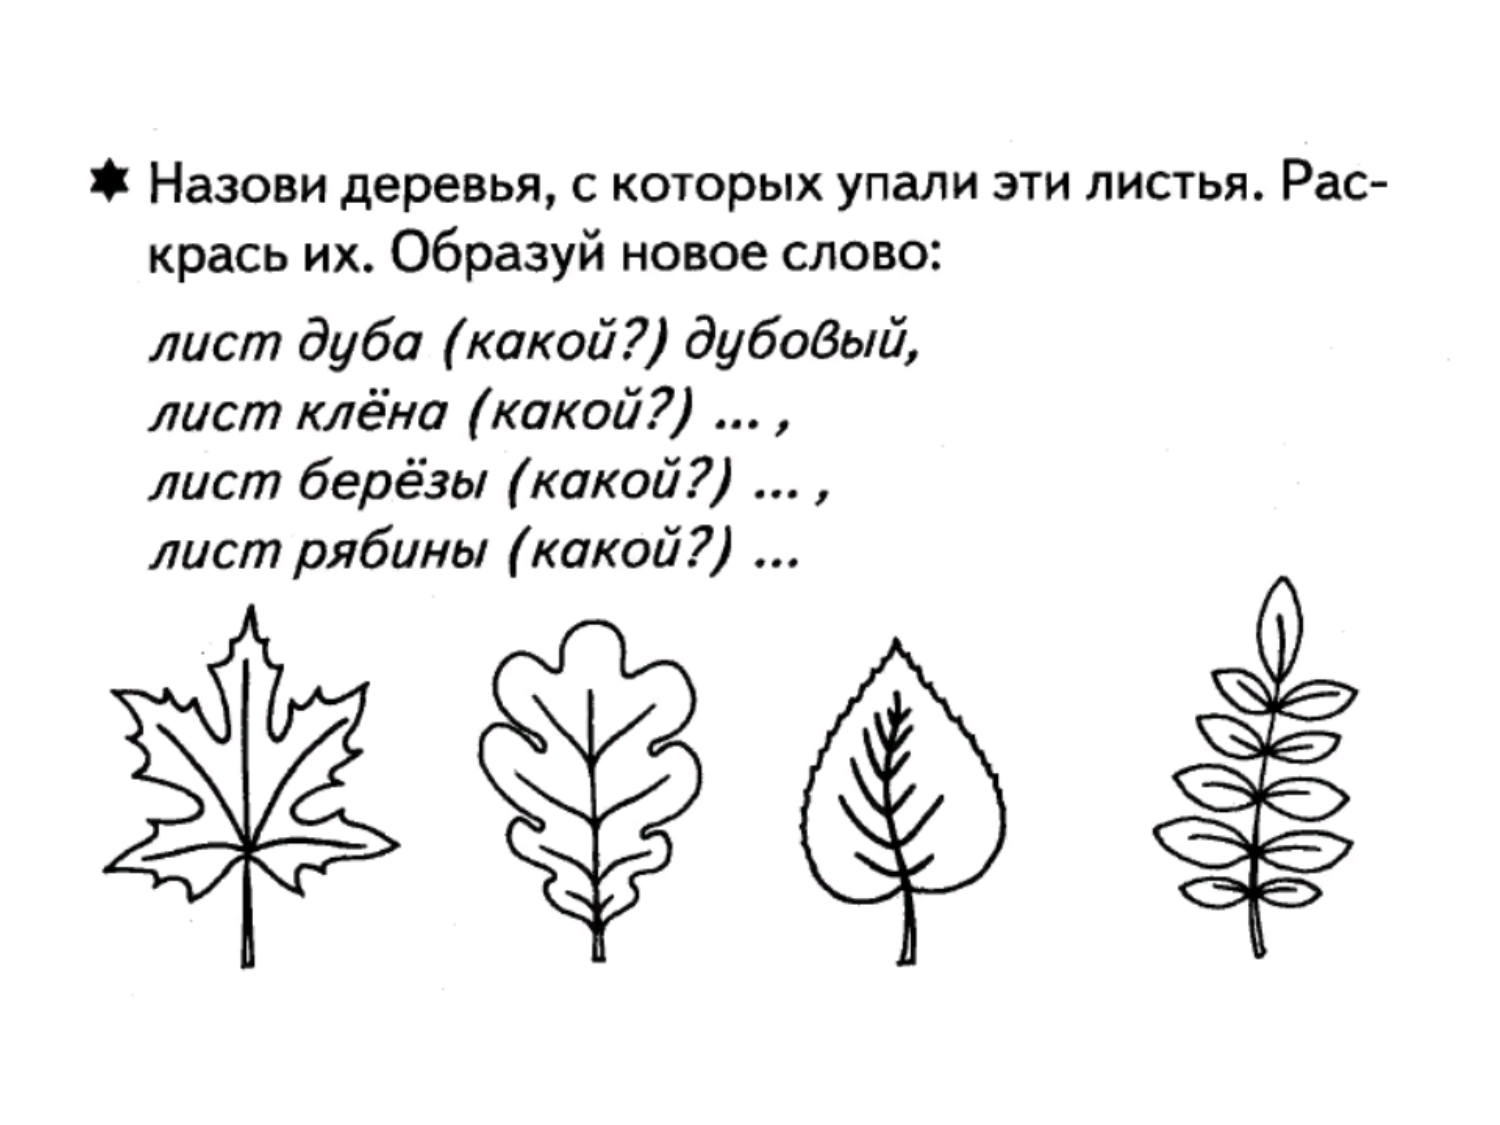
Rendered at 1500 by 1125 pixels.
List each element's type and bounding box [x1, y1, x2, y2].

picture [41, 127, 1458, 998]
